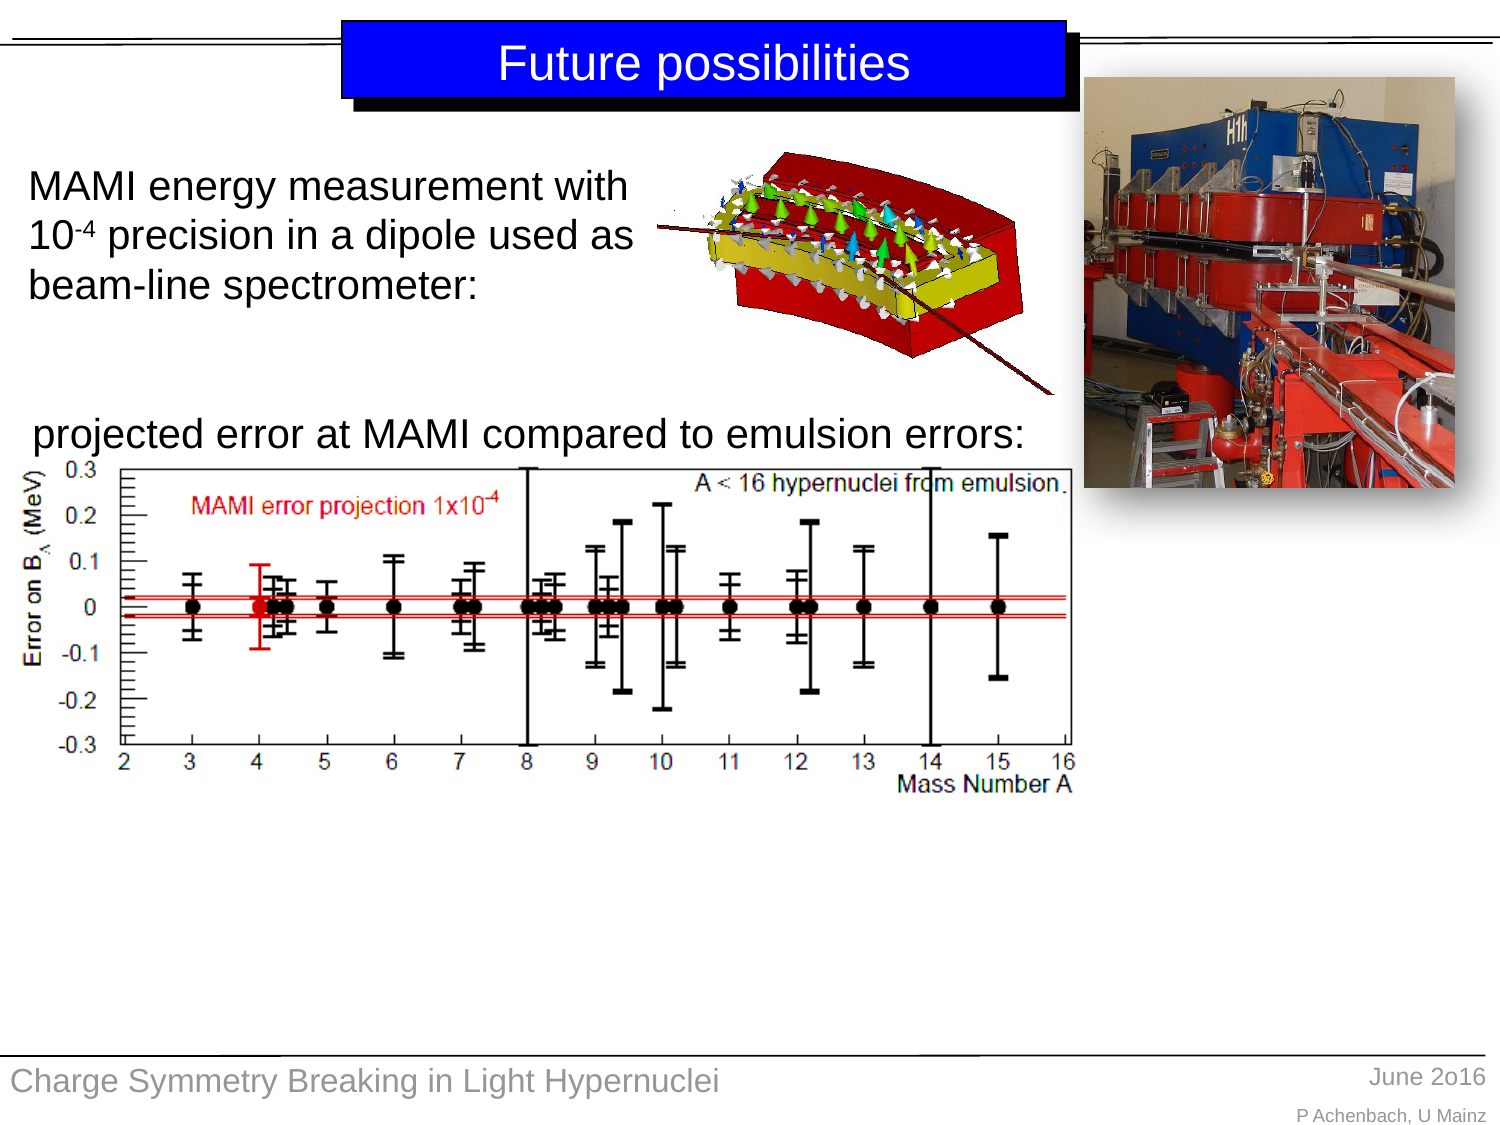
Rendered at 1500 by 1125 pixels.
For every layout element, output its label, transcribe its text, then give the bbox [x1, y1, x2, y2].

picture [657, 128, 1057, 395]
picture [0, 76, 1455, 802]
text_box MAMI energy measurement with 10-4 precision in a dipole used as beam-line spectrometer: [13, 150, 652, 316]
text_box projected error at MAMI compared to emulsion errors: [17, 399, 1056, 451]
title Future possibilities [341, 20, 1067, 99]
